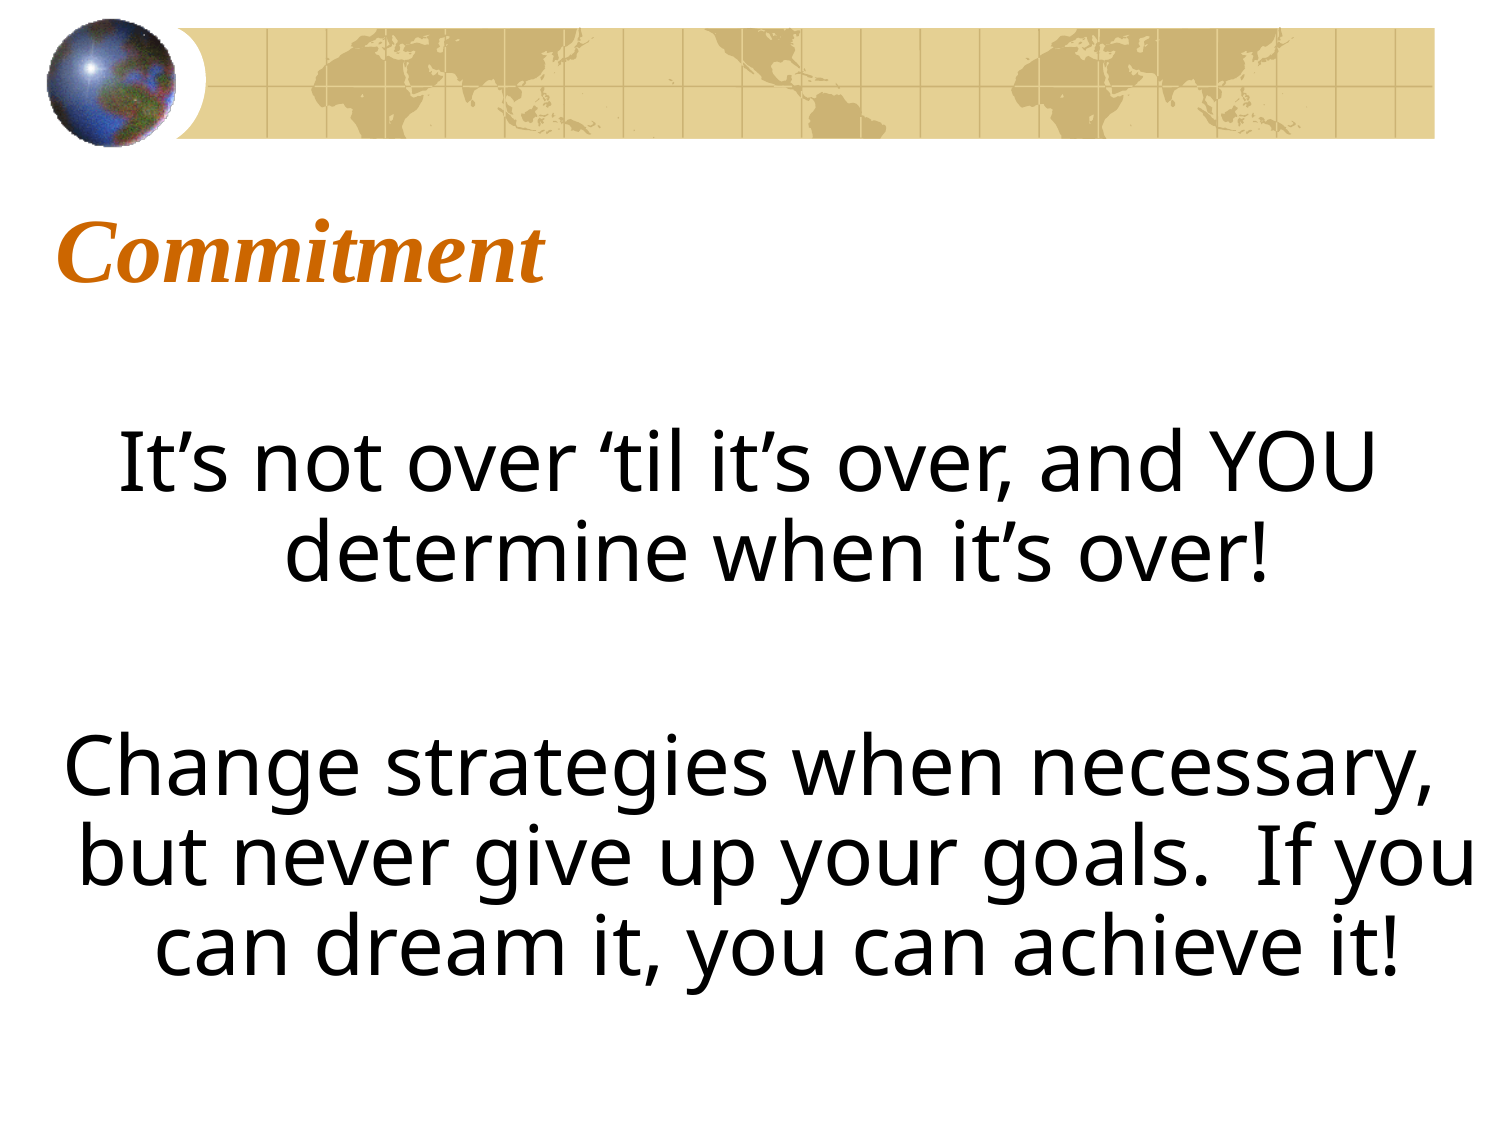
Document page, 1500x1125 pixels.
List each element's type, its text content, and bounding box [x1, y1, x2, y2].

title Commitment [40, 152, 1316, 341]
picture [42, 14, 190, 151]
list It’s not over ‘til it’s over, and YOU determine when it’s over! Change strategies when necessary, but never give up your goals. If you can dream it, you can achieve it! [0, 412, 1500, 713]
